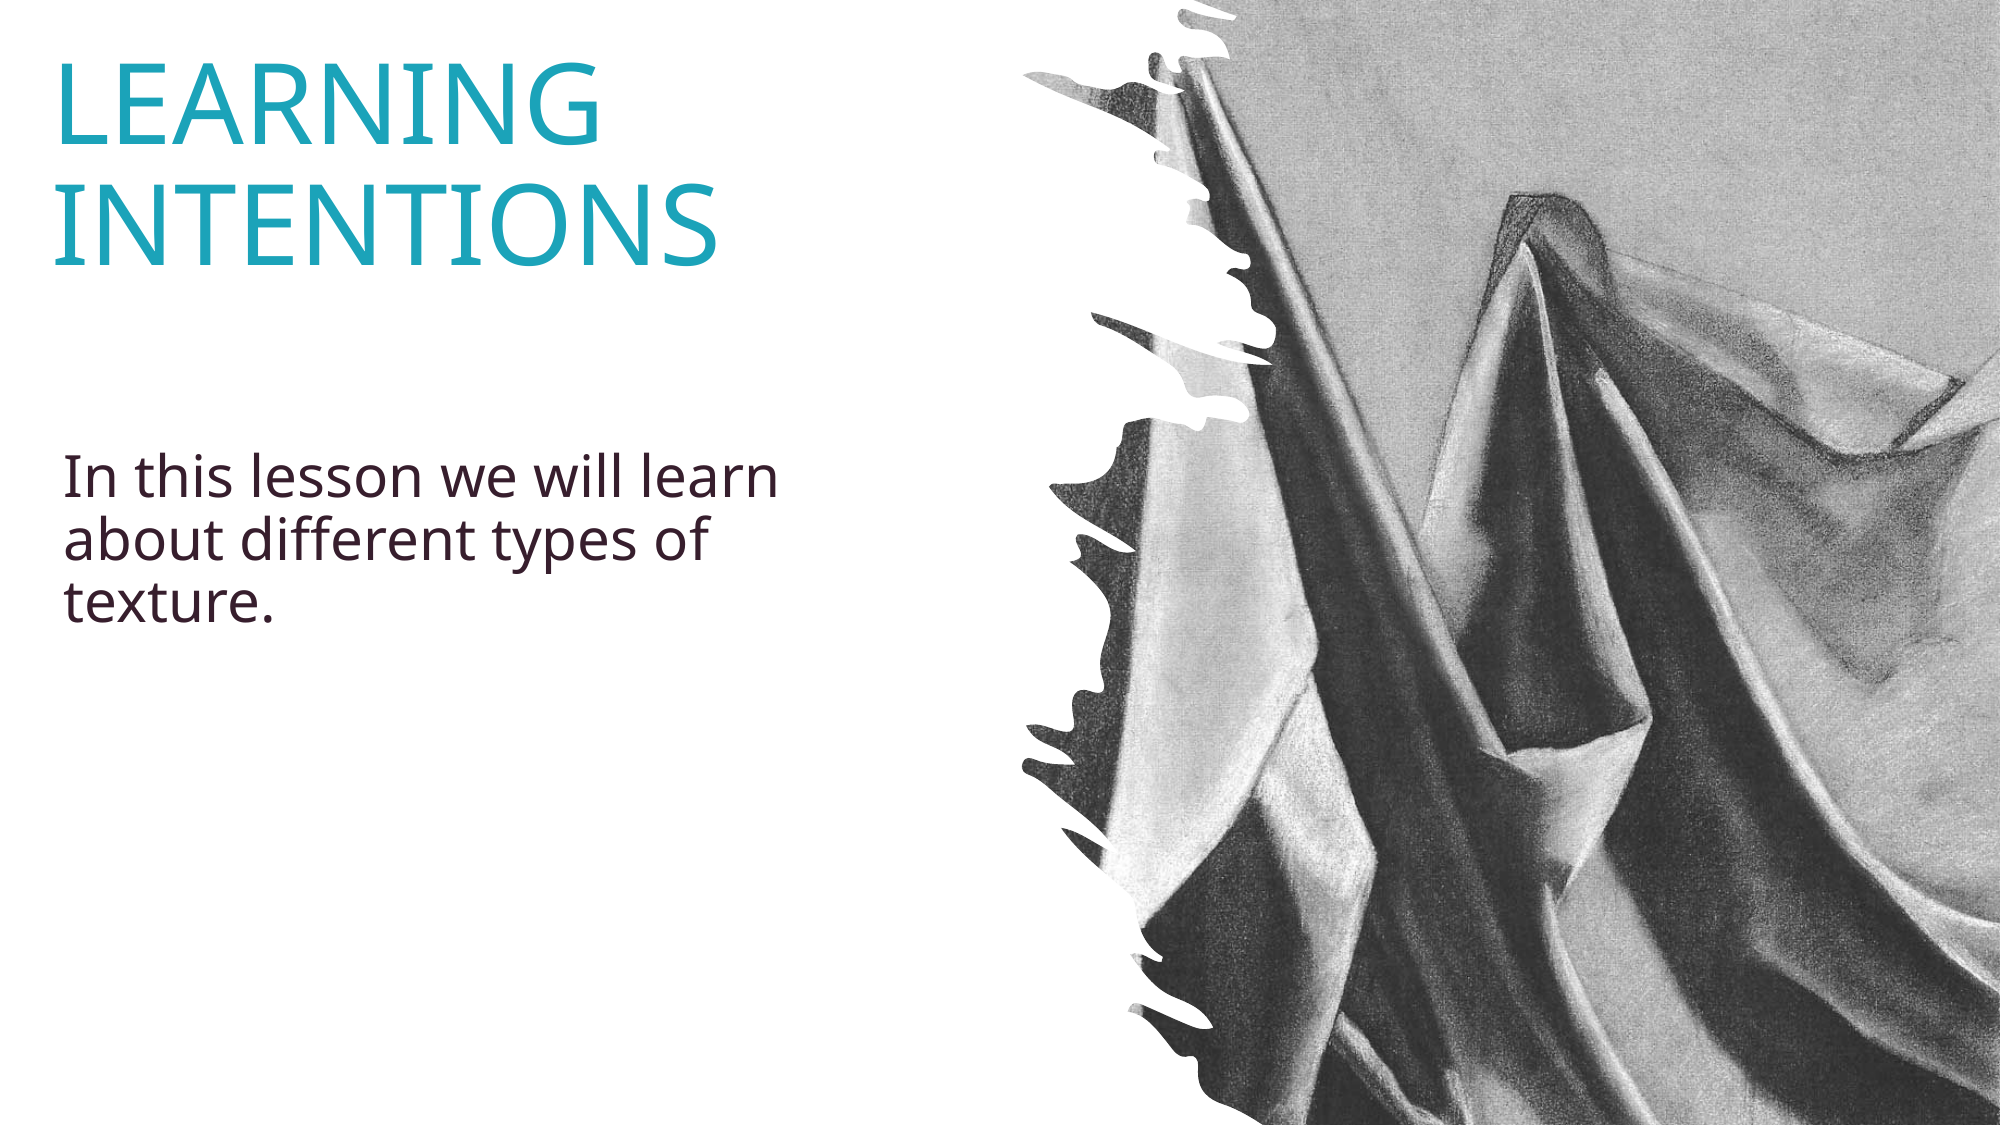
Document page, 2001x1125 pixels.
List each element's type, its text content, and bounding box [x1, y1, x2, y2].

list In this lesson we will learn about different types of texture. [63, 446, 900, 1078]
picture [1021, 0, 2000, 1125]
title Learning Intentions [51, 47, 913, 344]
